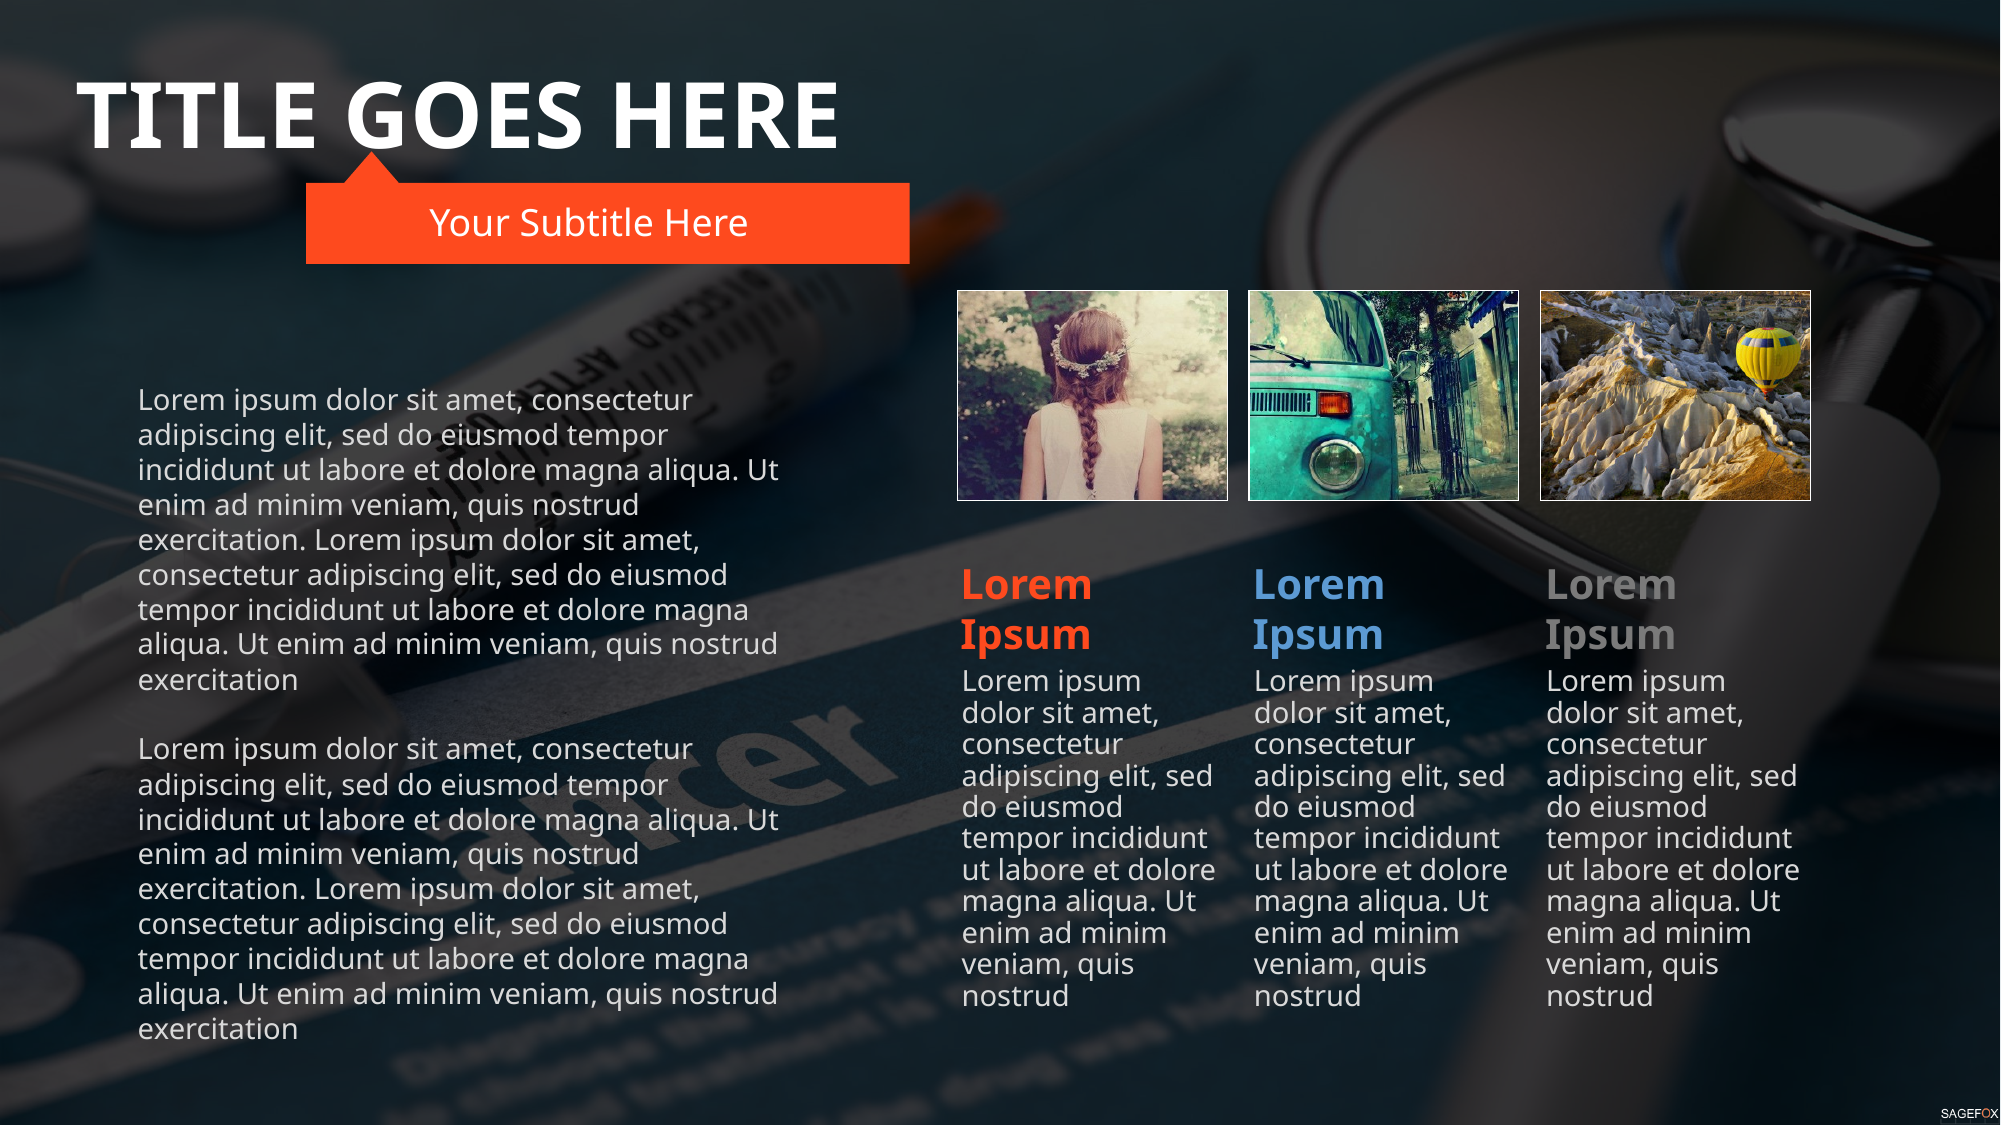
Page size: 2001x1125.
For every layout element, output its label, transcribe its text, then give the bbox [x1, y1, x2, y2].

text_box Lorem ipsum dolor sit amet, consectetur adipiscing elit, sed do eiusmod tempor incididunt ut labore et dolore magna aliqua. Ut enim ad minim veniam, quis nostrud exercitation. Lorem ipsum dolor sit amet, consectetur adipiscing elit, sed do eiusmod tempor incididunt ut labore et dolore magna aliqua. Ut enim ad minim veniam, quis nostrud exercitation Lorem ipsum dolor sit amet, consectetur adipiscing elit, sed do eiusmod tempor incididunt ut labore et dolore magna aliqua. Ut enim ad minim veniam, quis nostrud exercitation. Lorem ipsum dolor sit amet, consectetur adipiscing elit, sed do eiusmod tempor incididunt ut labore et dolore magna aliqua. Ut enim ad minim veniam, quis nostrud exercitation [122, 373, 798, 1125]
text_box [1530, 550, 1807, 1000]
text_box [1540, 290, 1812, 502]
text_box [1248, 290, 1520, 502]
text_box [945, 550, 1223, 1000]
picture [0, 0, 2001, 1125]
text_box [306, 151, 910, 264]
text_box [956, 290, 1228, 502]
text_box TITLE GOES HERE [60, 49, 965, 175]
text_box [1237, 550, 1515, 1000]
